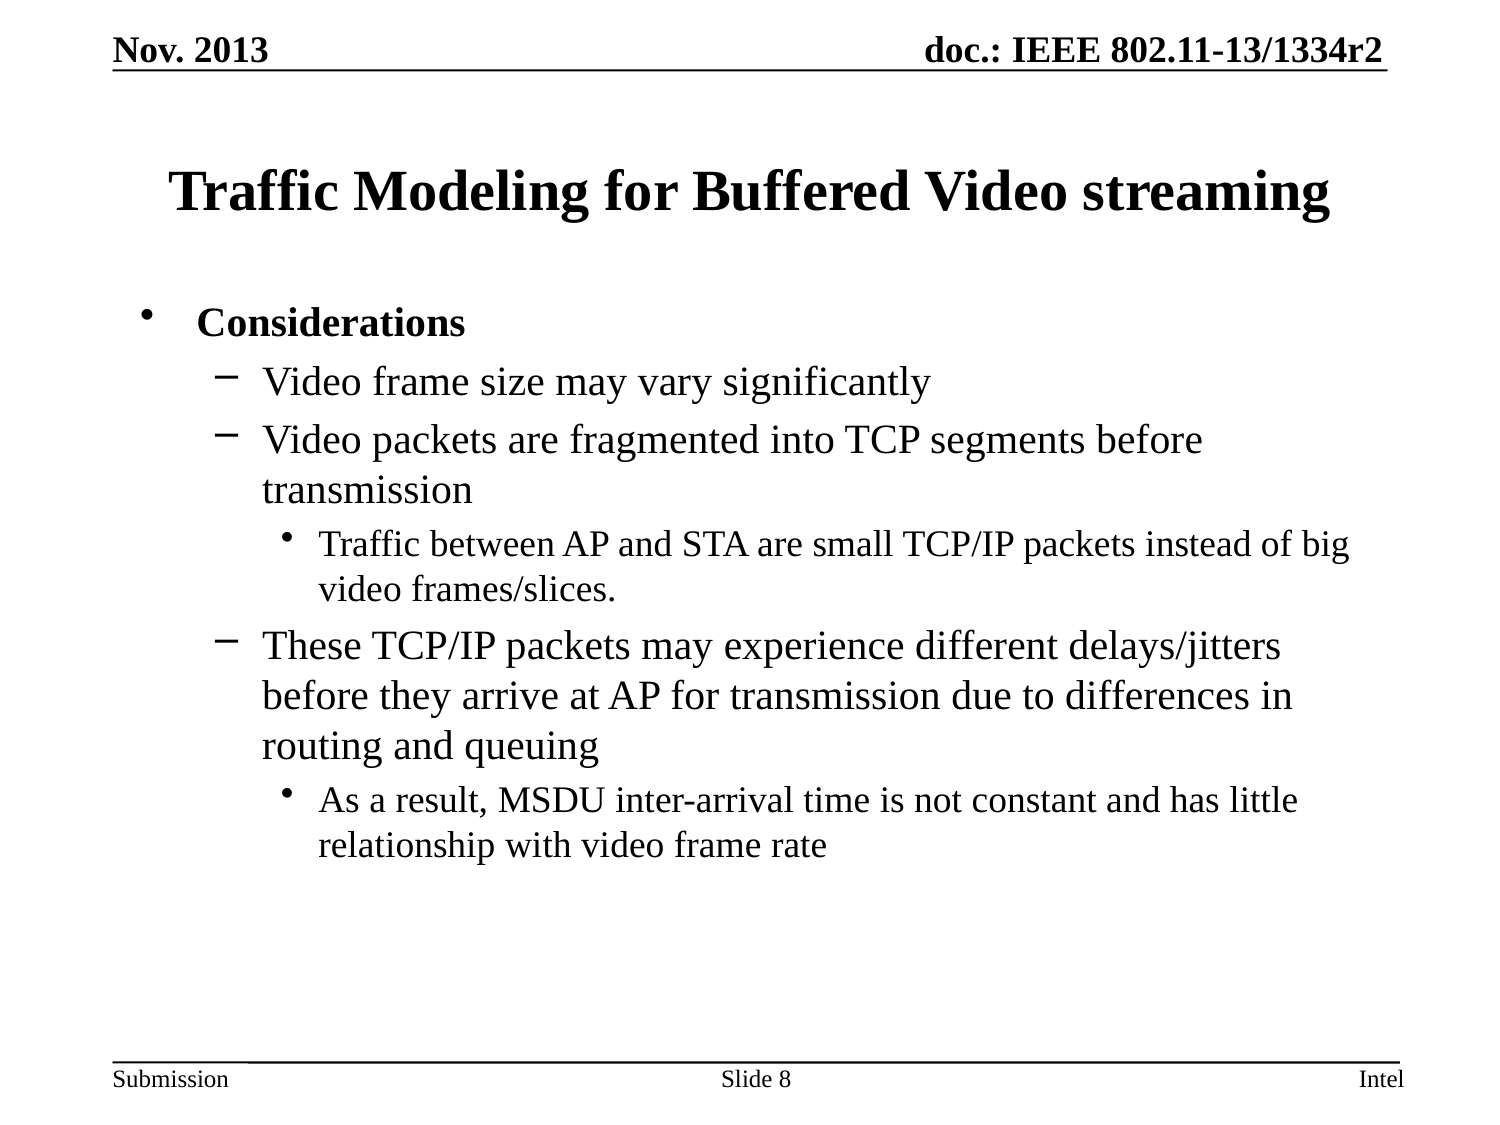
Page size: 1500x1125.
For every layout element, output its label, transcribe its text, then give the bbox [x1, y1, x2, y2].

list Considerations Video frame size may vary significantly Video packets are fragmented into TCP segments before transmission Traffic between AP and STA are small TCP/IP packets instead of big video frames/slices. These TCP/IP packets may experience different delays/jitters before they arrive at AP for transmission due to differences in routing and queuing As a result, MSDU inter-arrival time is not constant and has little relationship with video frame rate [124, 287, 1401, 963]
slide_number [112, 24, 271, 71]
slide_number Slide 8 [712, 1062, 800, 1093]
footer Intel [1246, 1062, 1405, 1093]
title Traffic Modeling for Buffered Video streaming [112, 99, 1388, 276]
